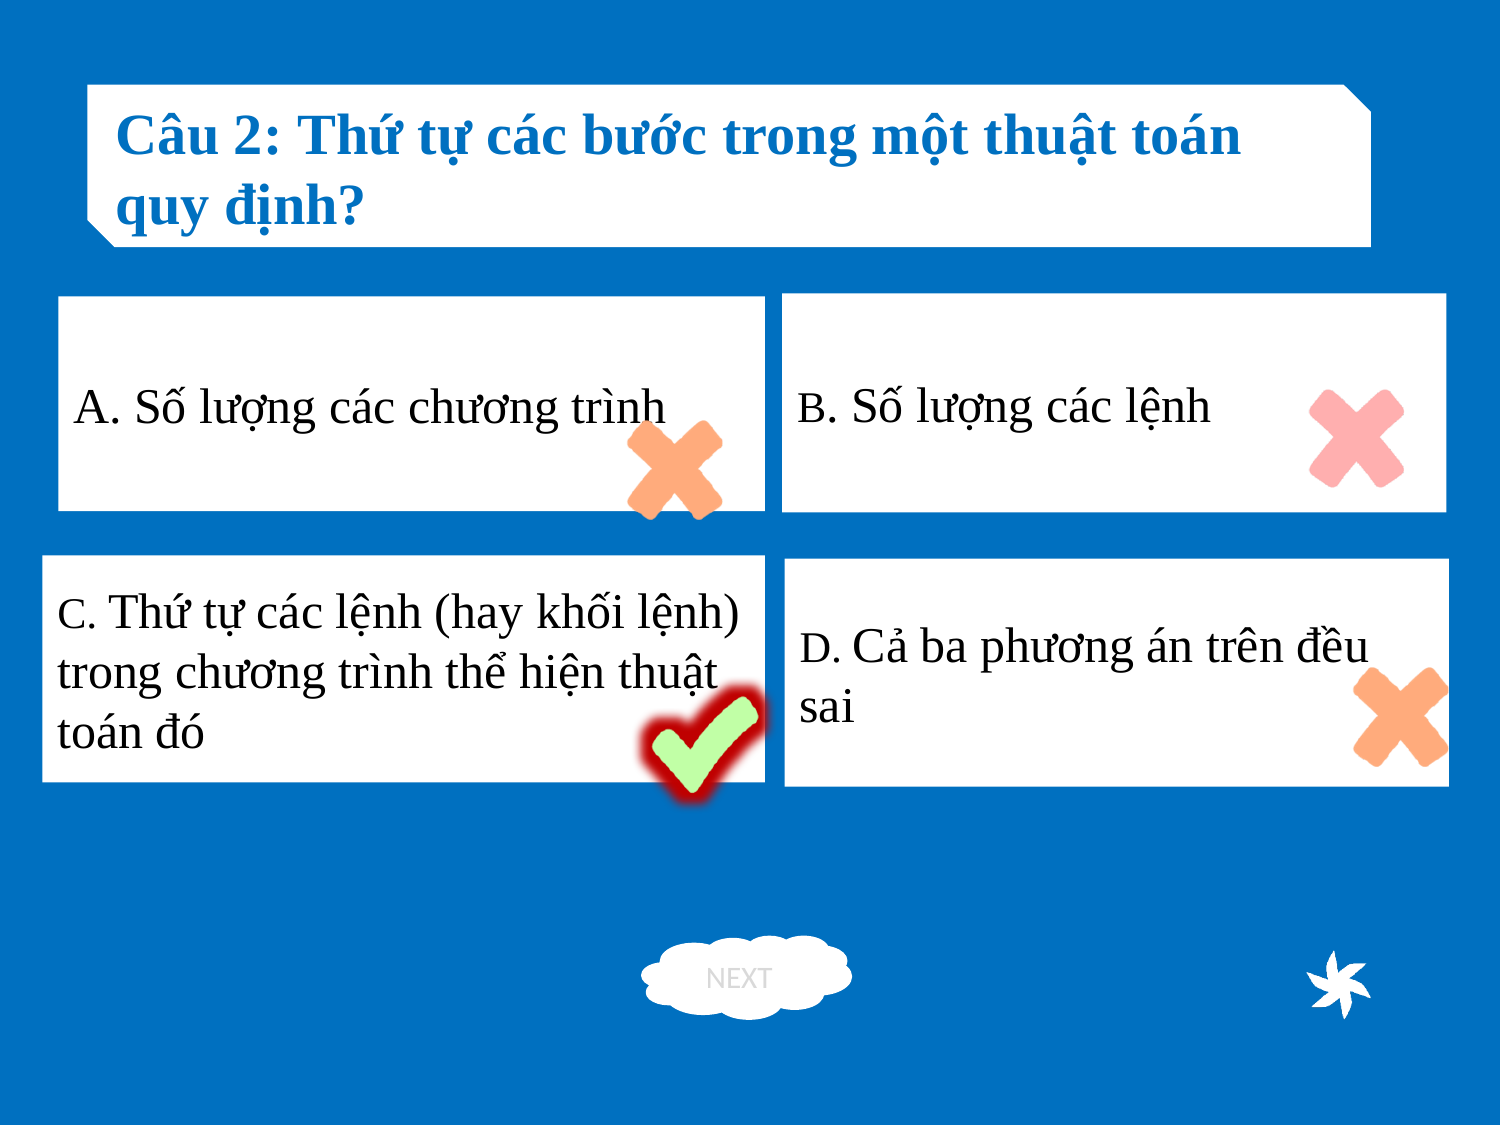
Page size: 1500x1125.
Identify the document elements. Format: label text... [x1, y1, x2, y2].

text_box A. Số lượng các chương trình [56, 294, 767, 513]
text_box C. Thứ tự các lệnh (hay khối lệnh) trong chương trình thể hiện thuật toán đó [40, 553, 767, 784]
text_box D. Cả ba phương án trên đều sai [783, 557, 1451, 789]
picture [645, 692, 766, 795]
picture [1339, 664, 1459, 771]
text_box NEXT [641, 935, 853, 1020]
picture [1295, 386, 1415, 492]
picture [613, 417, 734, 523]
picture [1306, 950, 1372, 1021]
text_box Câu 2: Thứ tự các bước trong một thuật toán quy định? [85, 82, 1373, 250]
text_box B. Số lượng các lệnh [780, 291, 1448, 515]
